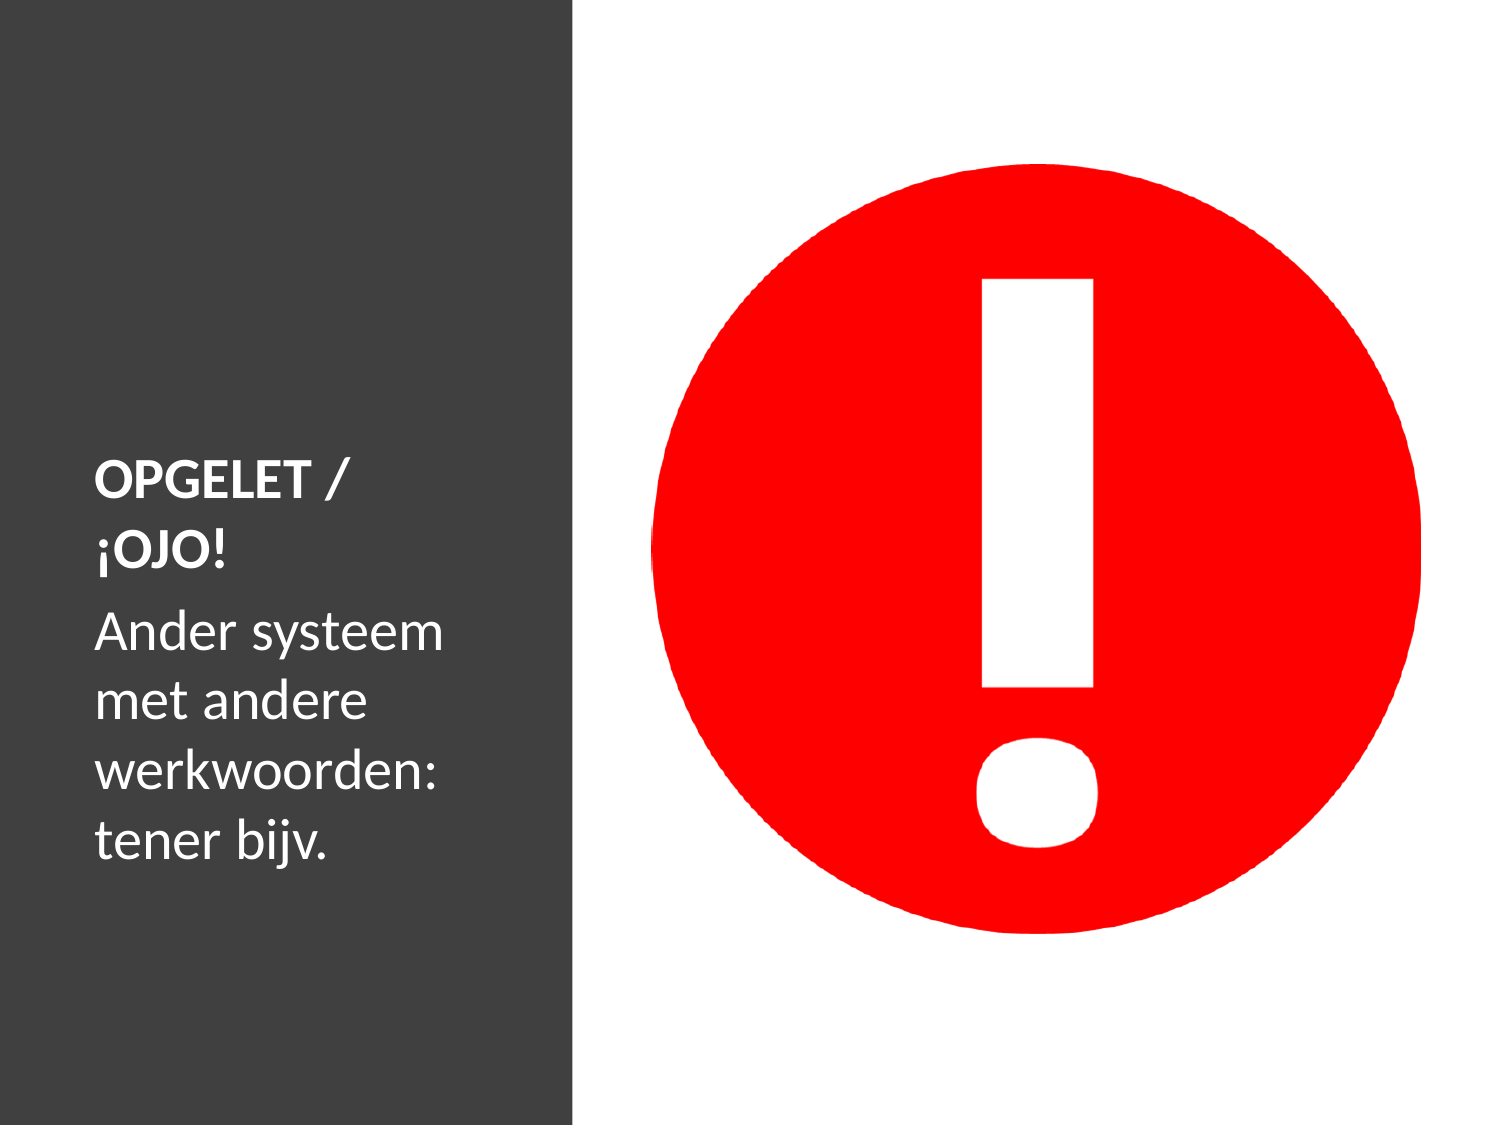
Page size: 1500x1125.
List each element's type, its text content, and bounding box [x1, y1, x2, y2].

text_box [0, 0, 573, 1125]
list OPGELET / ¡OJO! Ander systeem met andere werkwoorden: tener bijv. [79, 432, 493, 994]
picture [651, 164, 1421, 934]
